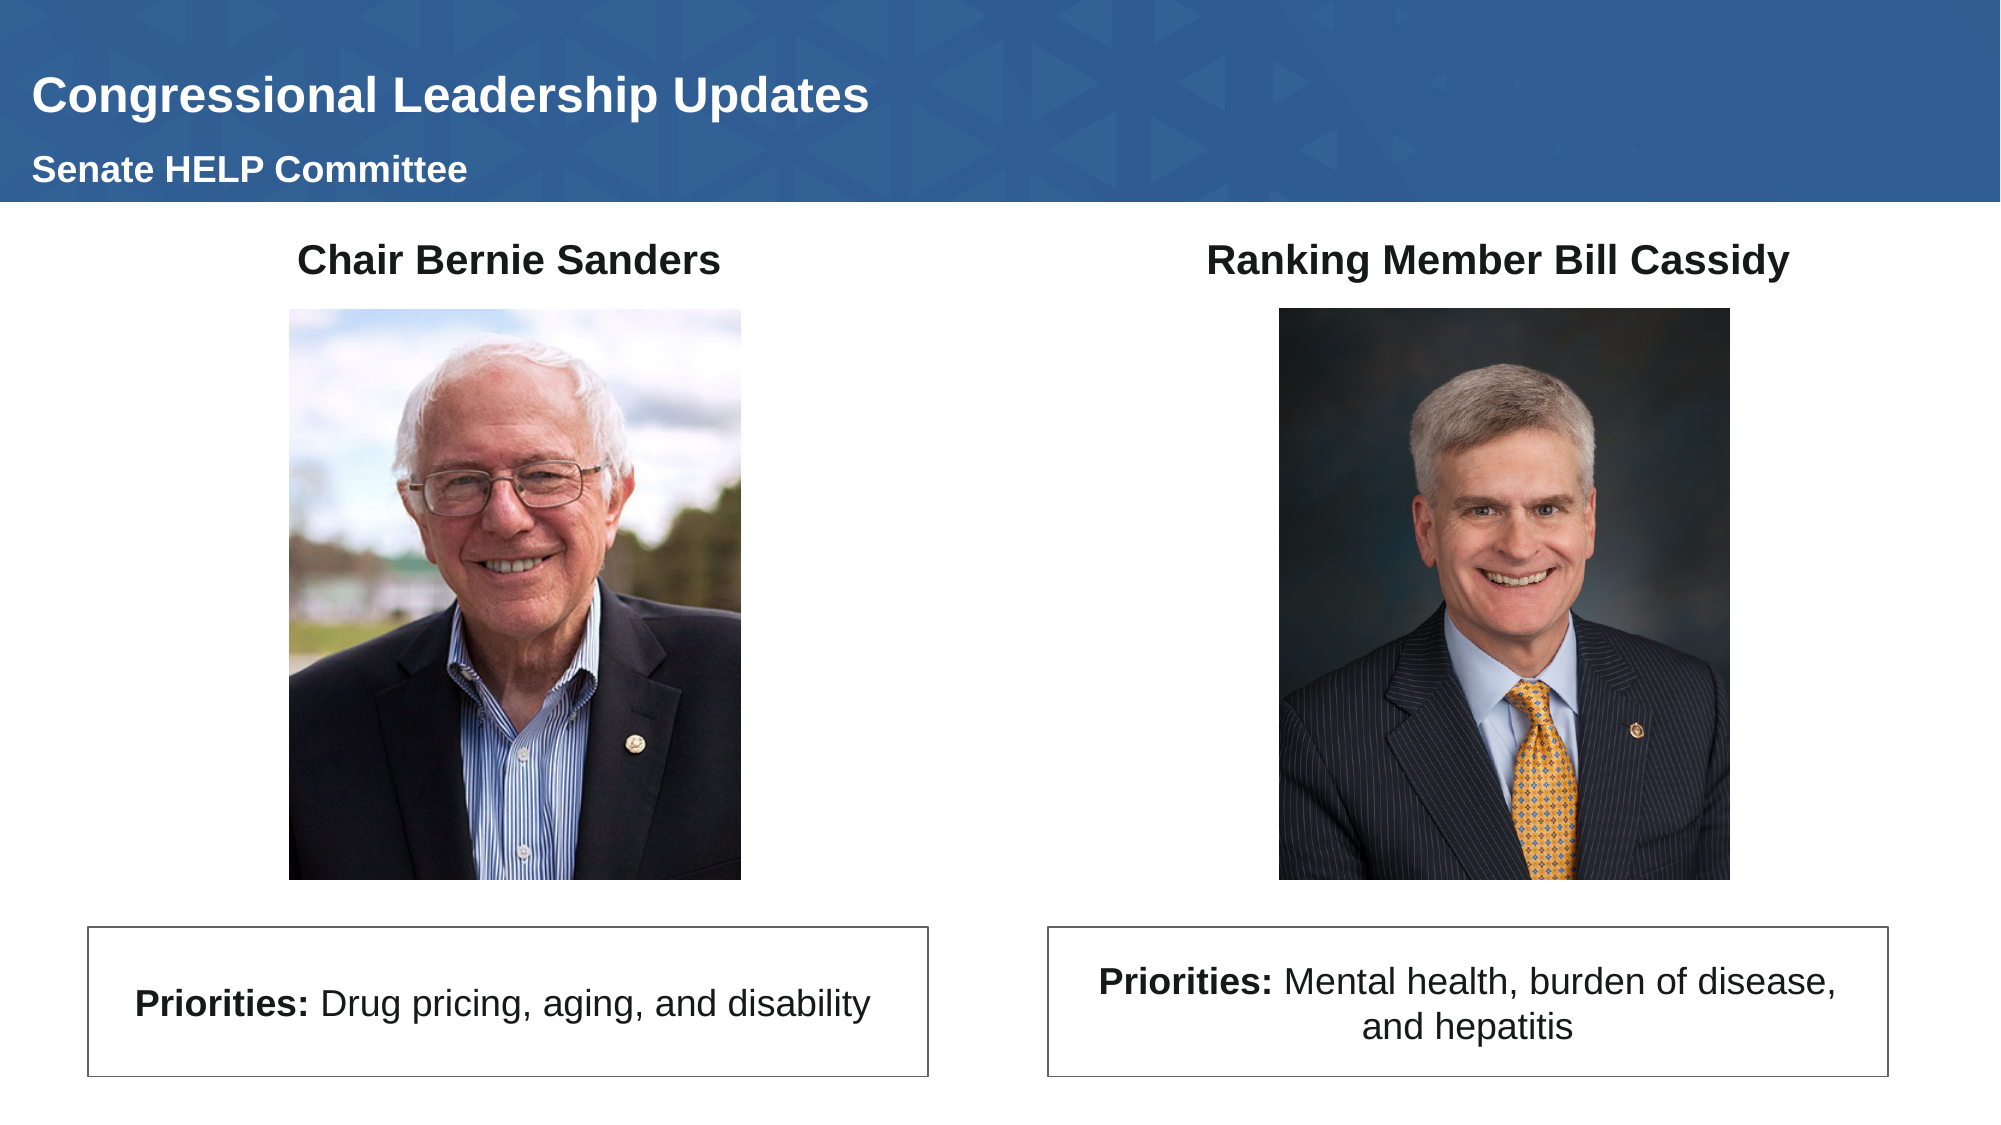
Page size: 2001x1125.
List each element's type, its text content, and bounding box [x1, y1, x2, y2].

text_box Priorities: Mental health, burden of disease, and hepatitis [1046, 925, 1890, 1079]
list Chair Bernie Sanders [80, 231, 950, 332]
text_box Priorities: Drug pricing, aging, and disability [86, 925, 930, 1079]
title Congressional Leadership Updates Senate HELP Committee [31, 0, 2000, 191]
picture [0, 0, 2001, 1125]
list Ranking Member Bill Cassidy [1069, 231, 1939, 332]
